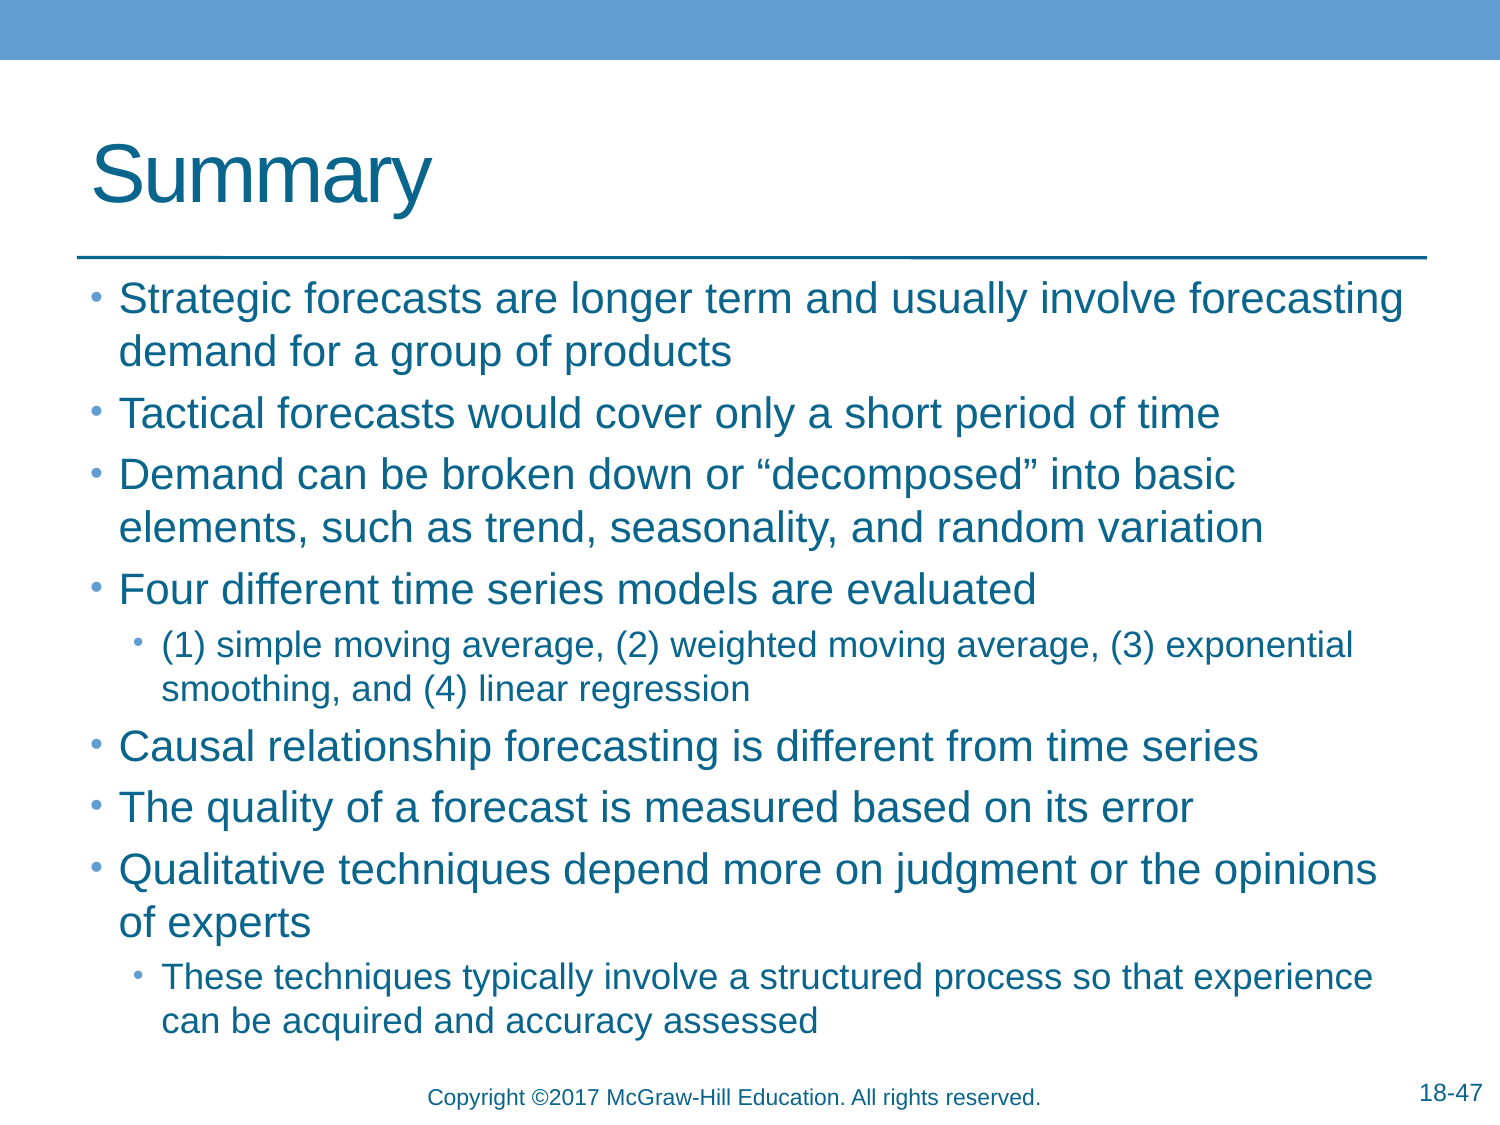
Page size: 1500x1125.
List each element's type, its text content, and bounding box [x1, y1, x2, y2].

slide_number 18-47 [1323, 1068, 1499, 1123]
picture [531, 1089, 548, 1105]
title Summary [75, 87, 1425, 250]
list Strategic forecasts are longer term and usually involve forecasting demand for a group of products Tactical forecasts would cover only a short period of time Demand can be broken down or “decomposed” into basic elements, such as trend, seasonality, and random variation Four different time series models are evaluated (1) simple moving average, (2) weighted moving average, (3) exponential smoothing, and (4) linear regression Causal relationship forecasting is different from time series The quality of a forecast is measured based on its error Qualitative techniques depend more on judgment or the opinions of experts These techniques typically involve a structured process so that experience can be acquired and accuracy assessed [75, 262, 1425, 1063]
